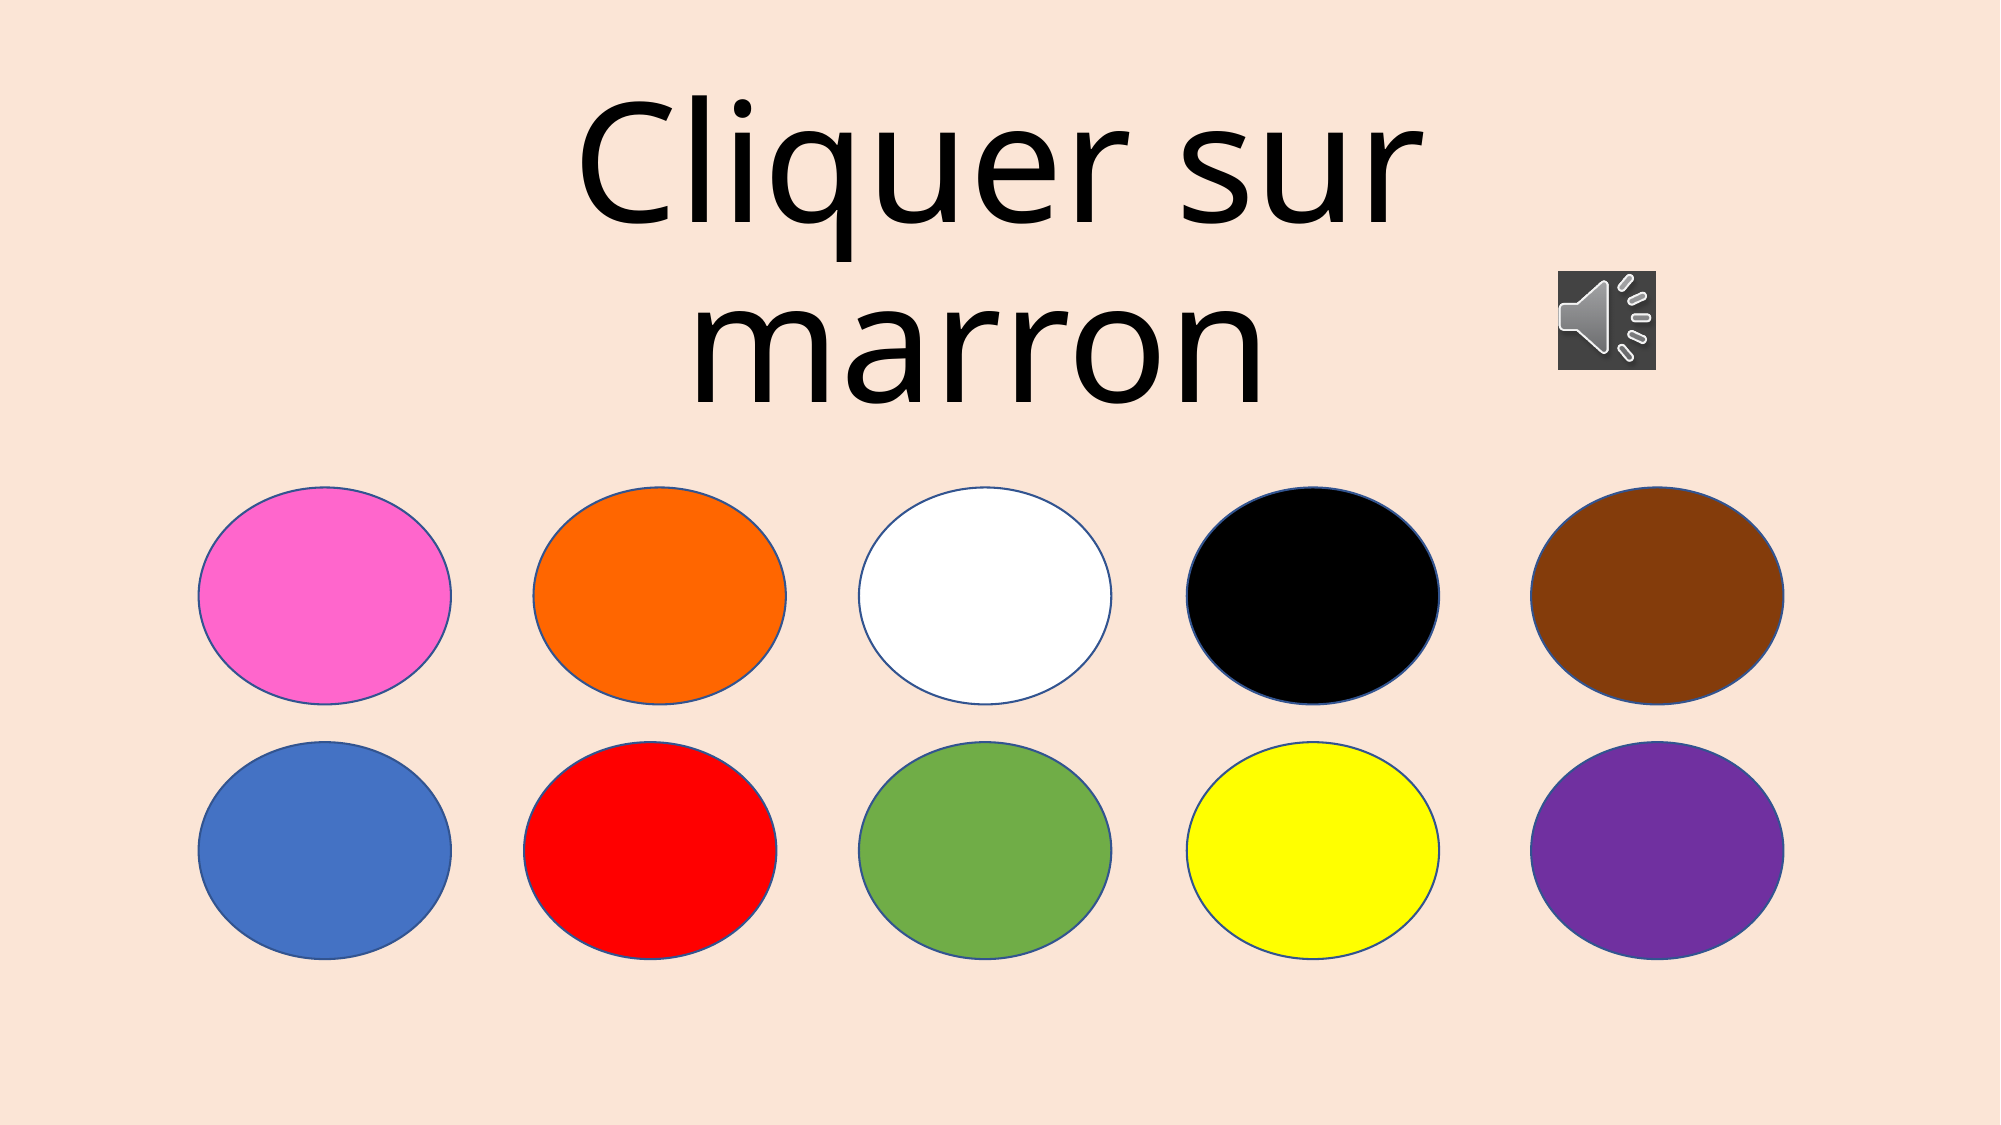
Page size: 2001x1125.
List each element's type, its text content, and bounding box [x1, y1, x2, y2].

picture [1557, 270, 1658, 371]
title Cliquer sur marron [249, 56, 1750, 446]
text_box [1185, 741, 1441, 961]
text_box [857, 486, 1113, 706]
text_box [857, 741, 1113, 961]
text_box [197, 486, 452, 706]
text_box [1530, 486, 1785, 706]
text_box [523, 741, 778, 961]
text_box [1530, 741, 1785, 961]
text_box [197, 741, 452, 961]
text_box [532, 486, 787, 706]
text_box [1185, 486, 1441, 706]
